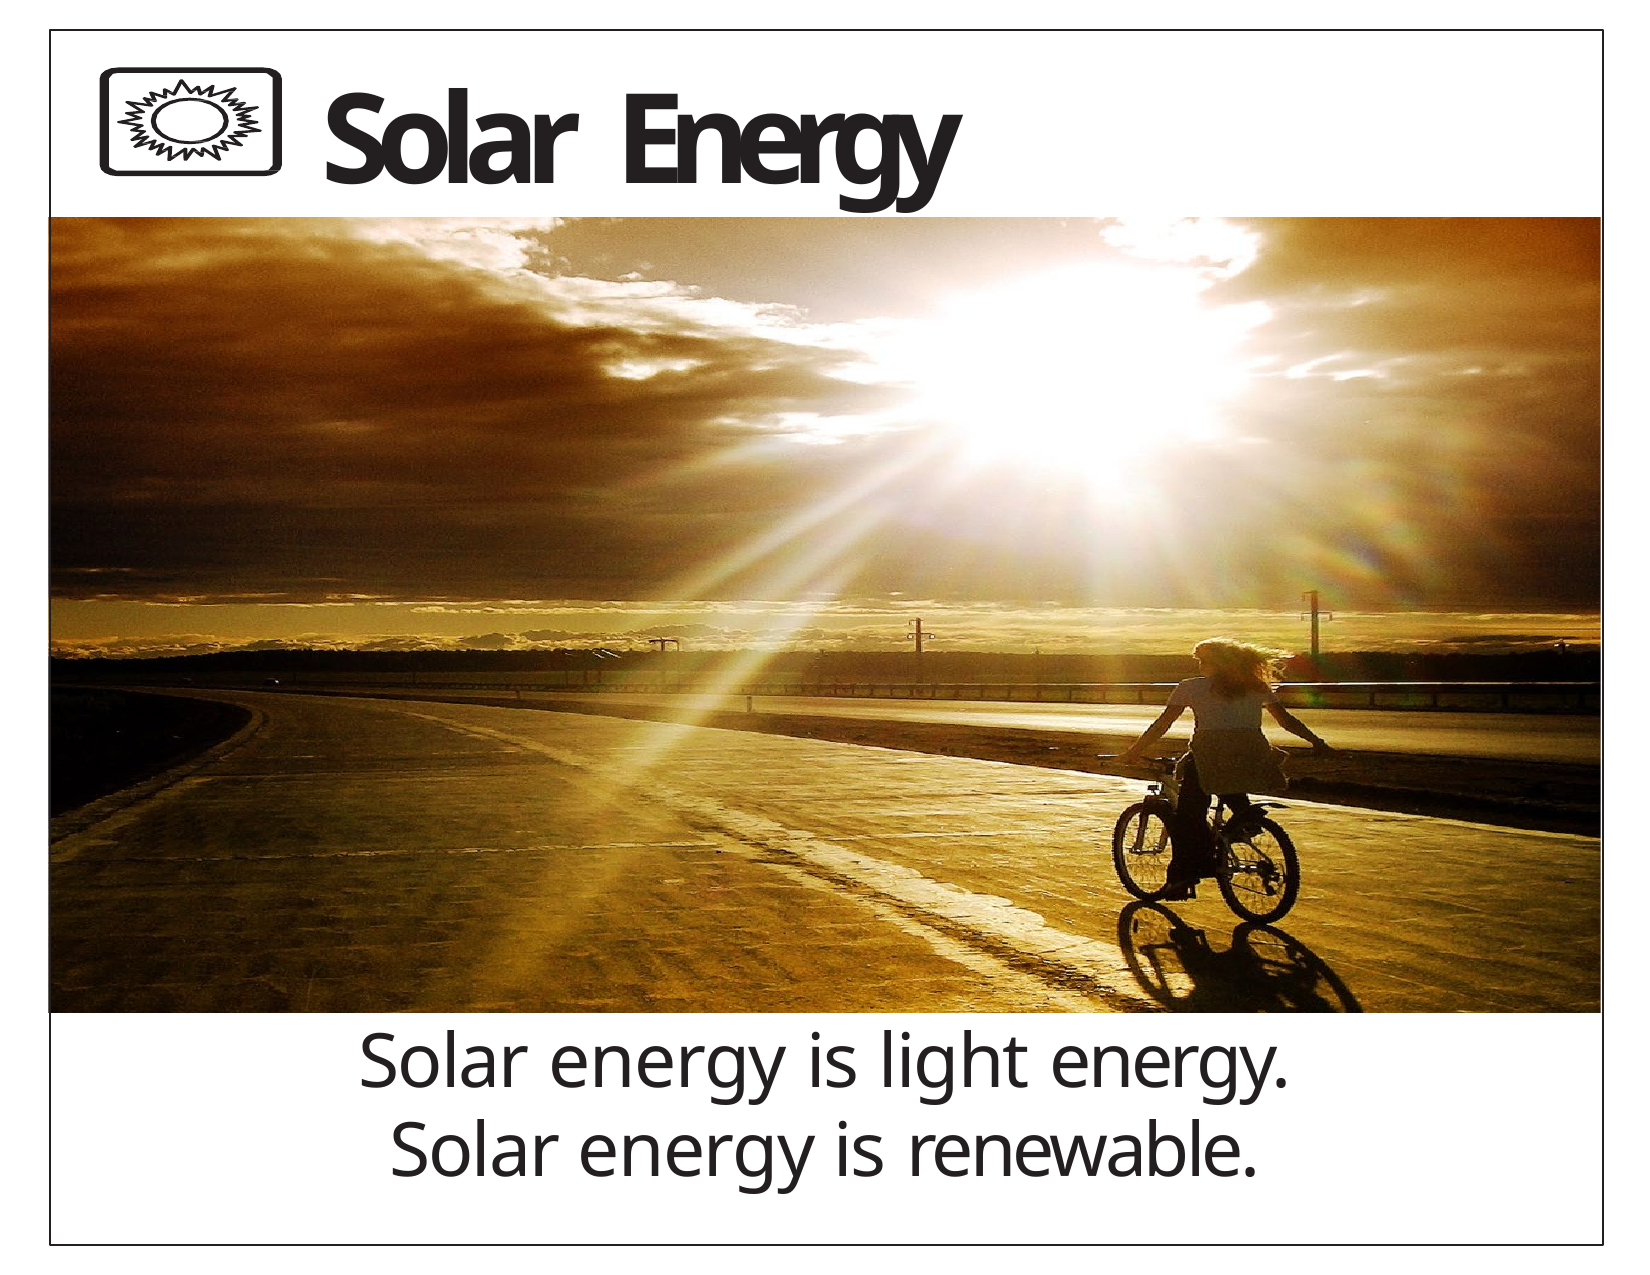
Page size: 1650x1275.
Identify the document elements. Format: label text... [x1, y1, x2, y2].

text_box [99, 67, 282, 177]
text_box [49, 29, 1603, 1246]
text_box Solar energy is light energy. Solar energy is renewable. [265, 1012, 1384, 1192]
text_box [117, 79, 262, 161]
title Solar Energy [319, 56, 1026, 272]
text_box [150, 97, 229, 145]
